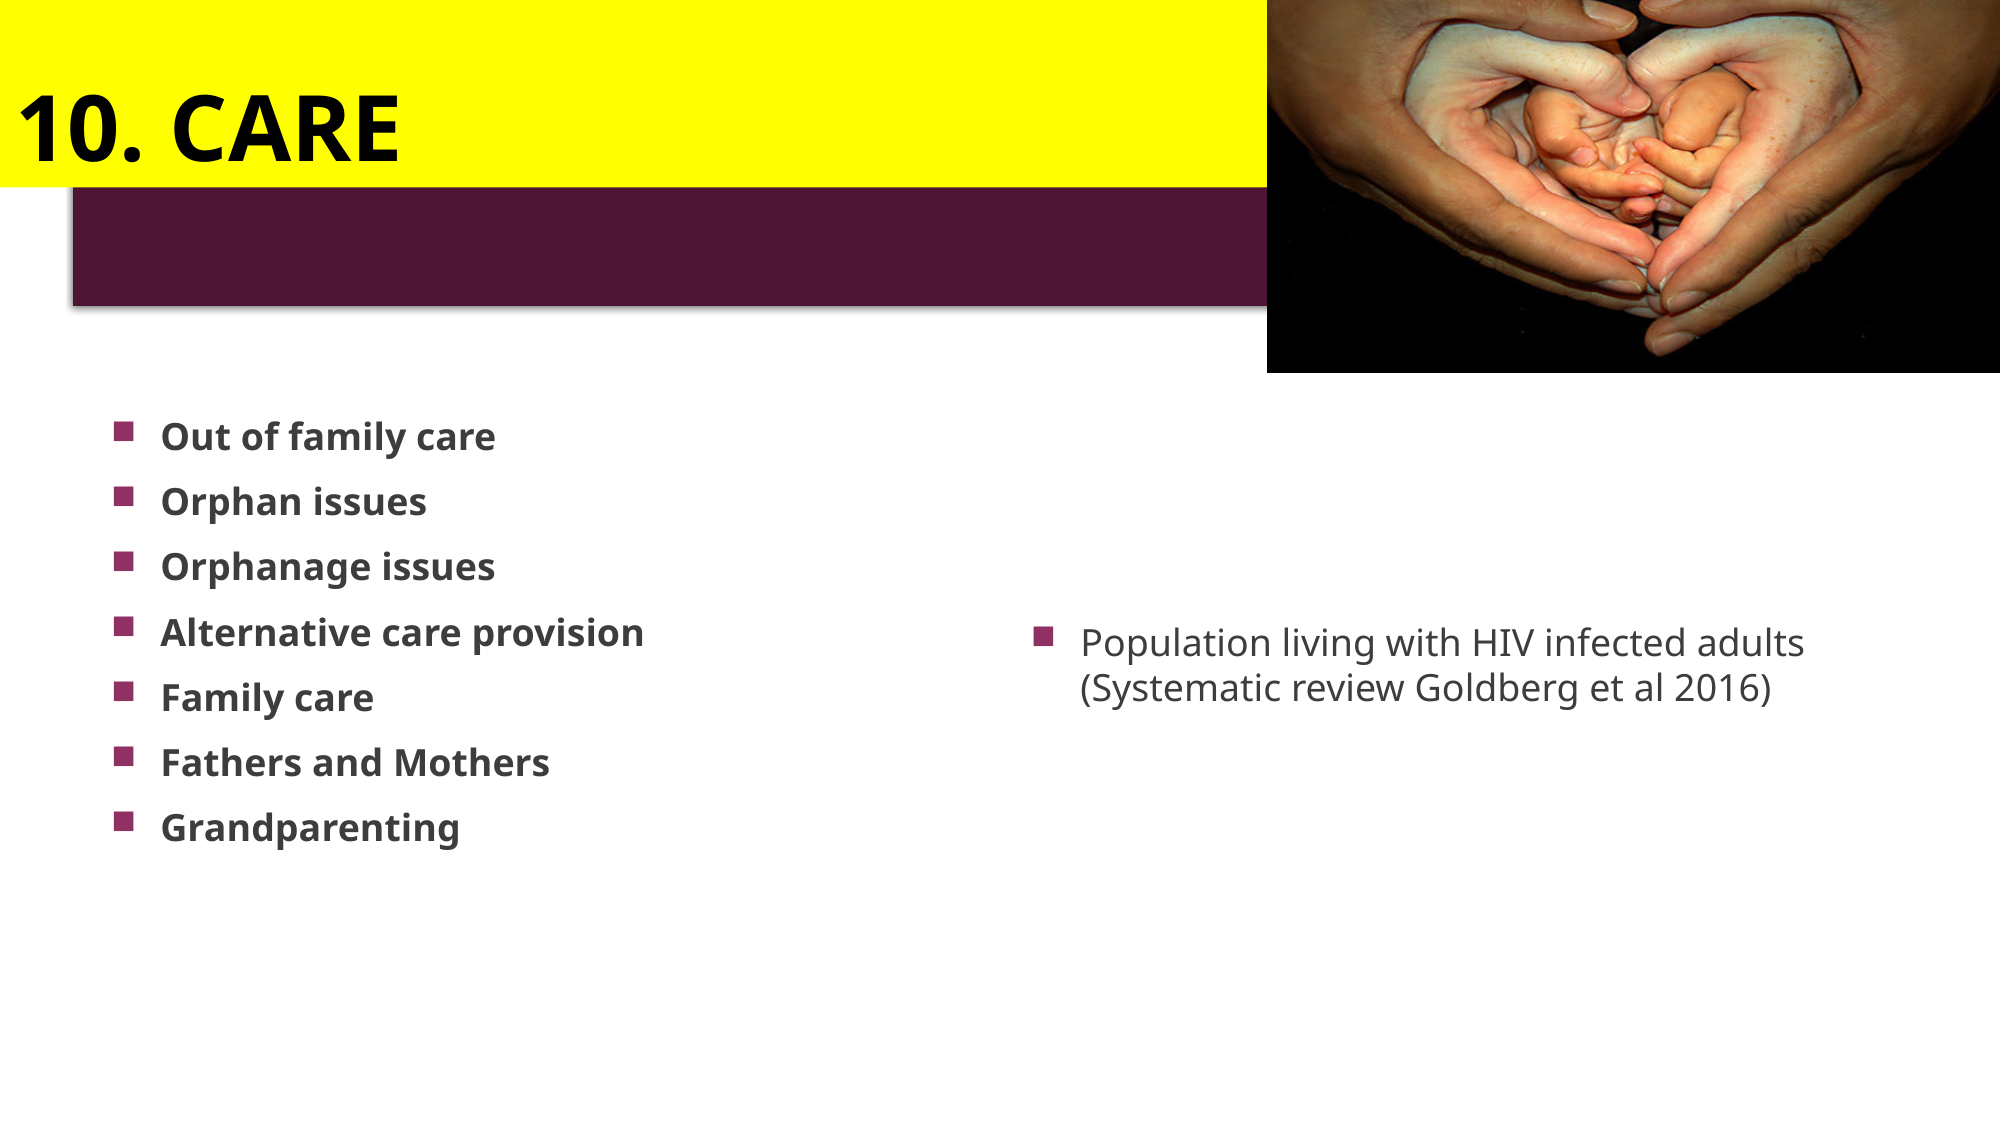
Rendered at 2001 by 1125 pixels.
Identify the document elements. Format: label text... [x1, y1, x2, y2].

list Population living with HIV infected adults (Systematic review Goldberg et al 2016) [1015, 365, 1905, 962]
title 10. CARE [0, 0, 1261, 188]
list Out of family care Orphan issues Orphanage issues Alternative care provision Family care Fathers and Mothers Grandparenting [95, 365, 985, 962]
picture [1267, 0, 2000, 374]
